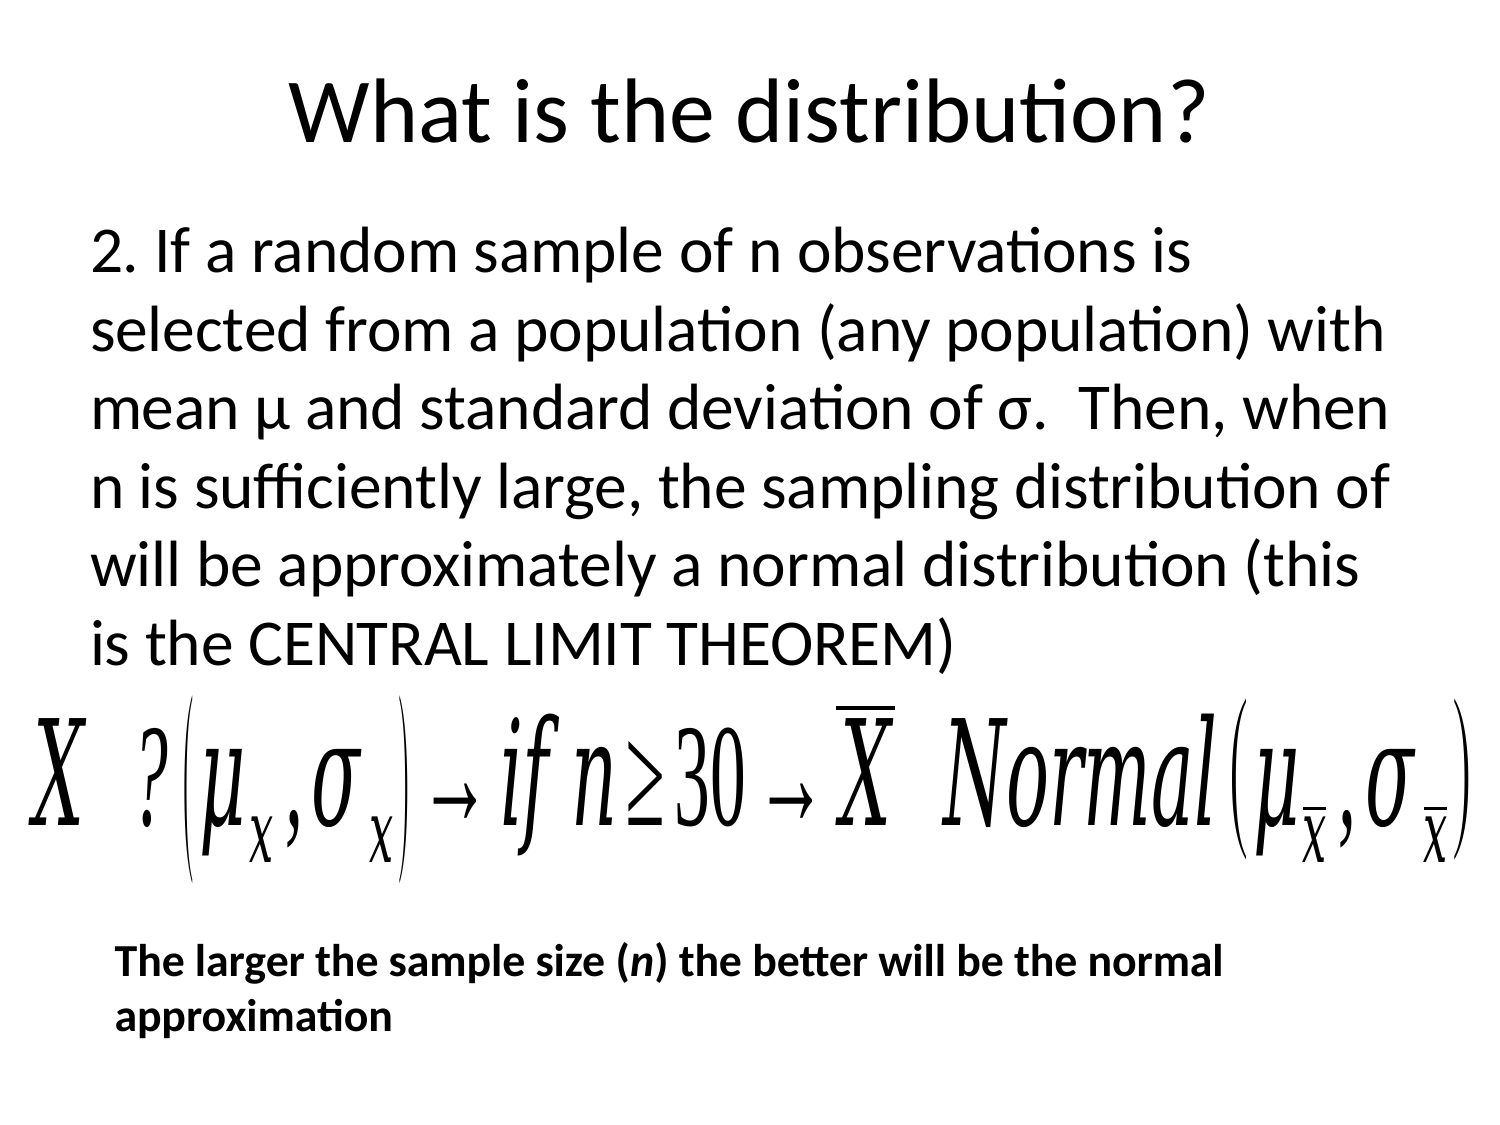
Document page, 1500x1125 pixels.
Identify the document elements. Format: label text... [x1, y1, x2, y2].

title What is the distribution? [75, 12, 1425, 200]
list 2. If a random sample of n observations is selected from a population (any population) with mean μ and standard deviation of σ. Then, when n is sufficiently large, the sampling distribution of will be approximately a normal distribution (this is the CENTRAL LIMIT THEOREM) [75, 200, 1425, 713]
text_box The larger the sample size (n) the better will be the normal approximation [99, 923, 1375, 1049]
